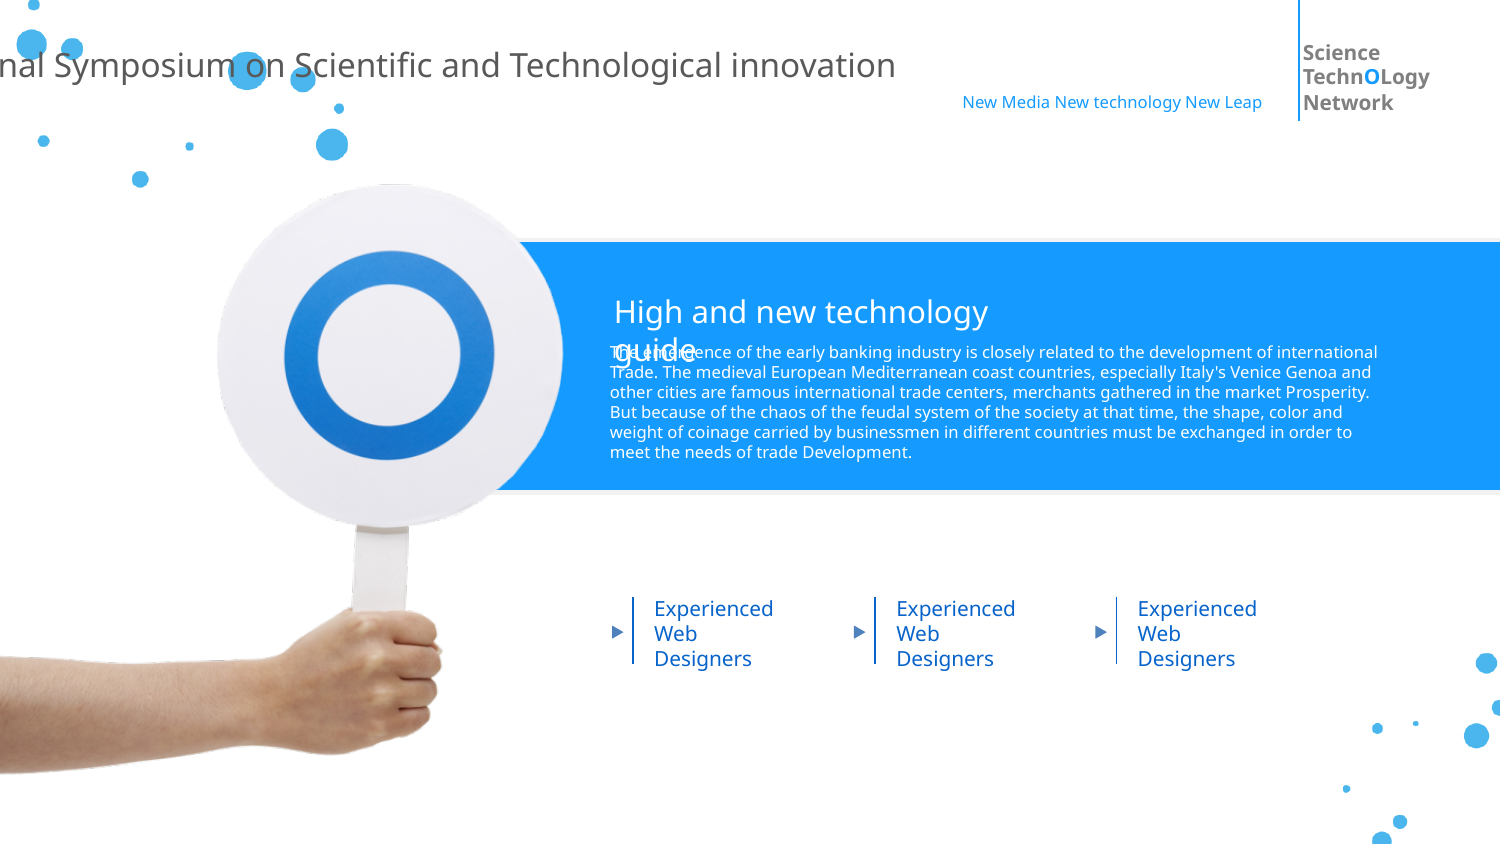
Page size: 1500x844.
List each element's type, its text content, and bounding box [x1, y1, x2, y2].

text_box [1091, 587, 1296, 705]
picture [0, 0, 1500, 844]
text_box [582, 236, 1500, 496]
text_box The emergence of the early banking industry is closely related to the development of international Trade. The medieval European Mediterranean coast countries, especially Italy's Venice Genoa and other cities are famous international trade centers, merchants gathered in the market Prosperity. But because of the chaos of the feudal system of the society at that time, the shape, color and weight of coinage carried by businessmen in different countries must be exchanged in order to meet the needs of trade Development. [604, 339, 1404, 465]
text_box International Symposium on Scientific and Technological innovation [0, 40, 904, 87]
text_box High and new technology guide [608, 289, 1057, 339]
text_box New Media New technology New Leap [956, 89, 1269, 115]
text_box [607, 587, 812, 705]
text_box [849, 587, 1054, 705]
text_box Science TechnOLogy Network [1306, 36, 1436, 117]
